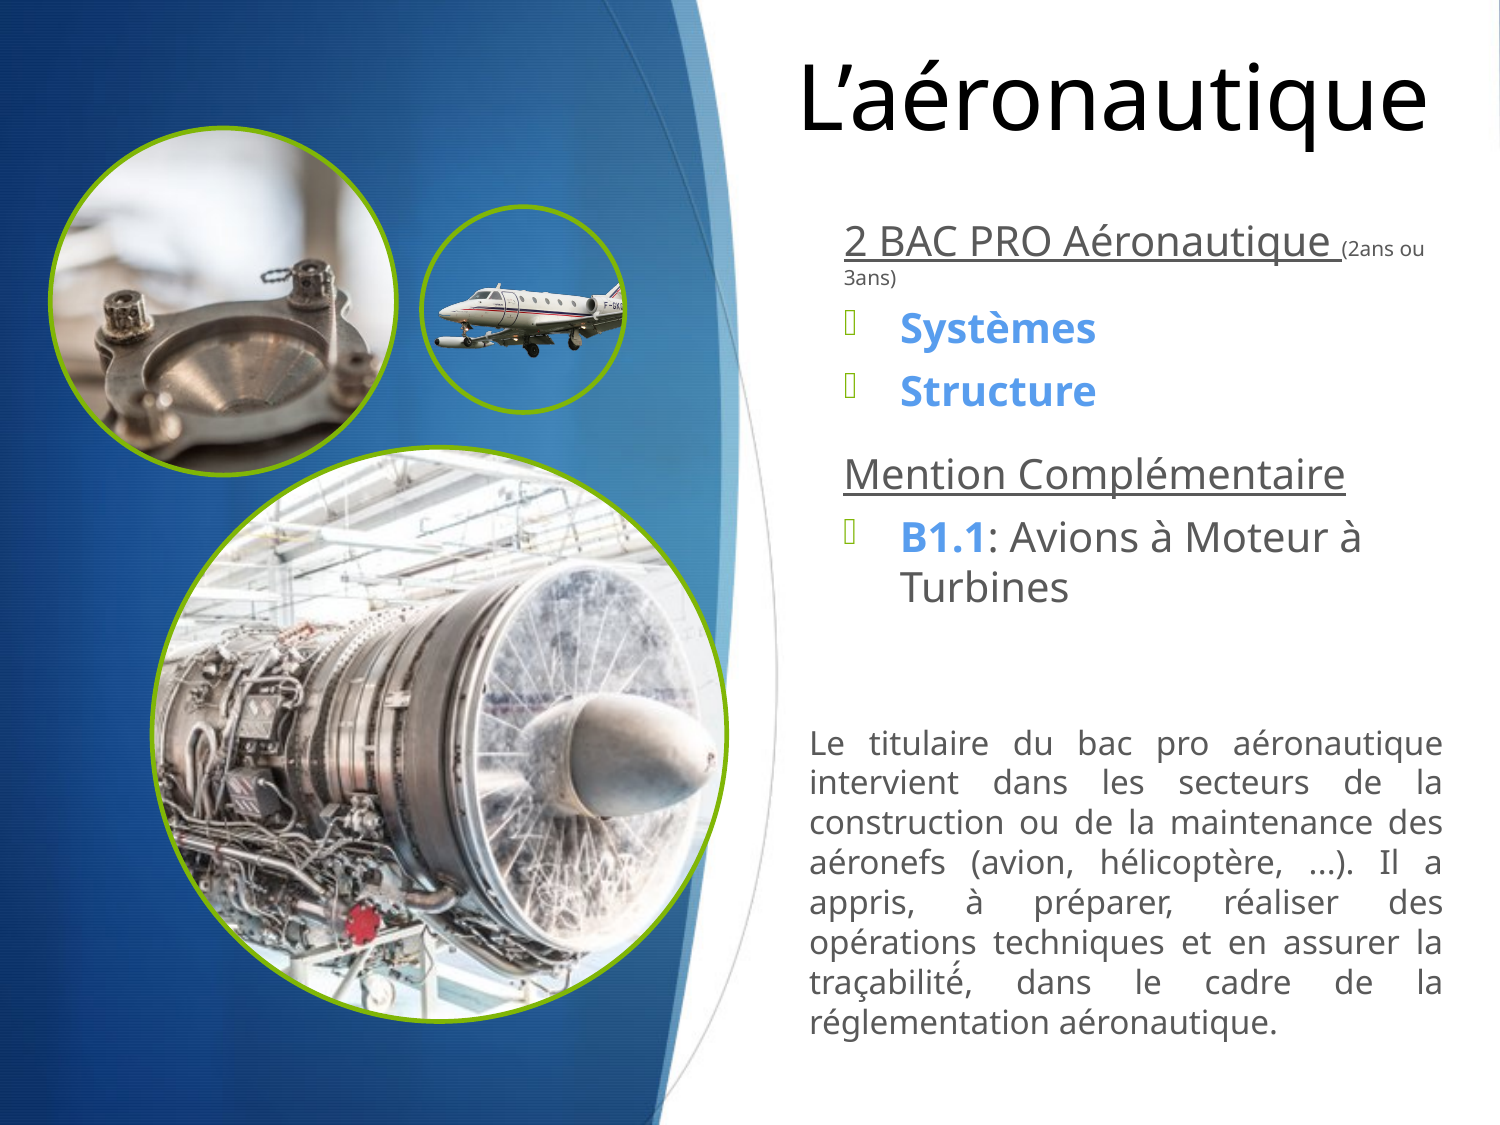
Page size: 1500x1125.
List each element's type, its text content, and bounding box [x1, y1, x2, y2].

text_box Mention Complémentaire B1.1: Avions à Moteur à Turbines [828, 440, 1491, 640]
title L’aéronautique [737, 31, 1491, 177]
picture [0, 0, 1500, 1125]
list 2 BAC PRO Aéronautique (2ans ou 3ans) Systèmes Structure [828, 206, 1491, 440]
text_box Le titulaire du bac pro aéronautique intervient dans les secteurs de la construction ou de la maintenance des aéronefs (avion, hélicoptère, ...). Il a appris, à préparer, réaliser des opérations techniques et en assurer la traçabilité́, dans le cadre de la réglementation aéronautique. [794, 714, 1460, 1049]
